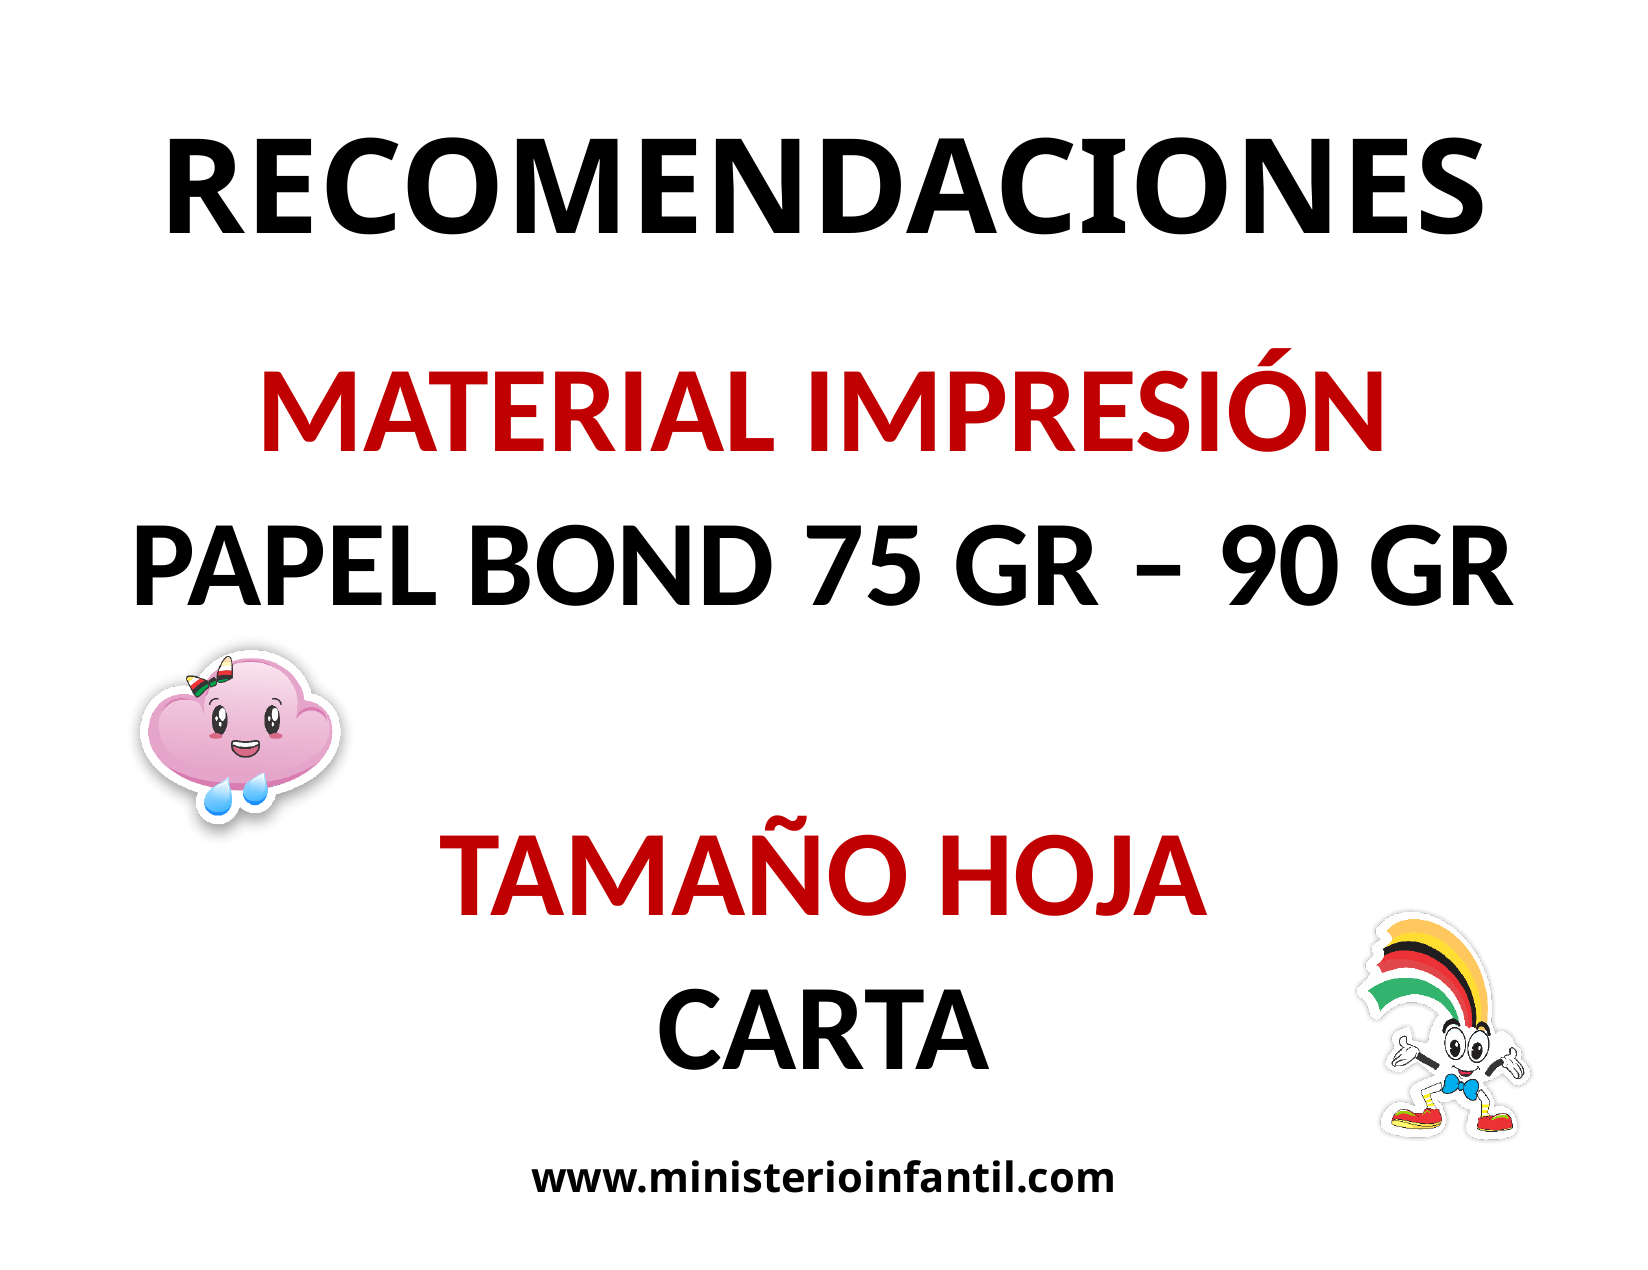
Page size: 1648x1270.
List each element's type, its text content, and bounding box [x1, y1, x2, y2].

text_box www.ministerioinfantil.com [516, 1143, 1132, 1209]
list MATERIAL IMPRESIÓN PAPEL BOND 75 GR – 90 GR TAMAÑO HOJA CARTA [113, 338, 1535, 1144]
picture [113, 622, 368, 859]
picture [1352, 907, 1535, 1144]
title RECOMENDACIONES [113, 67, 1535, 313]
